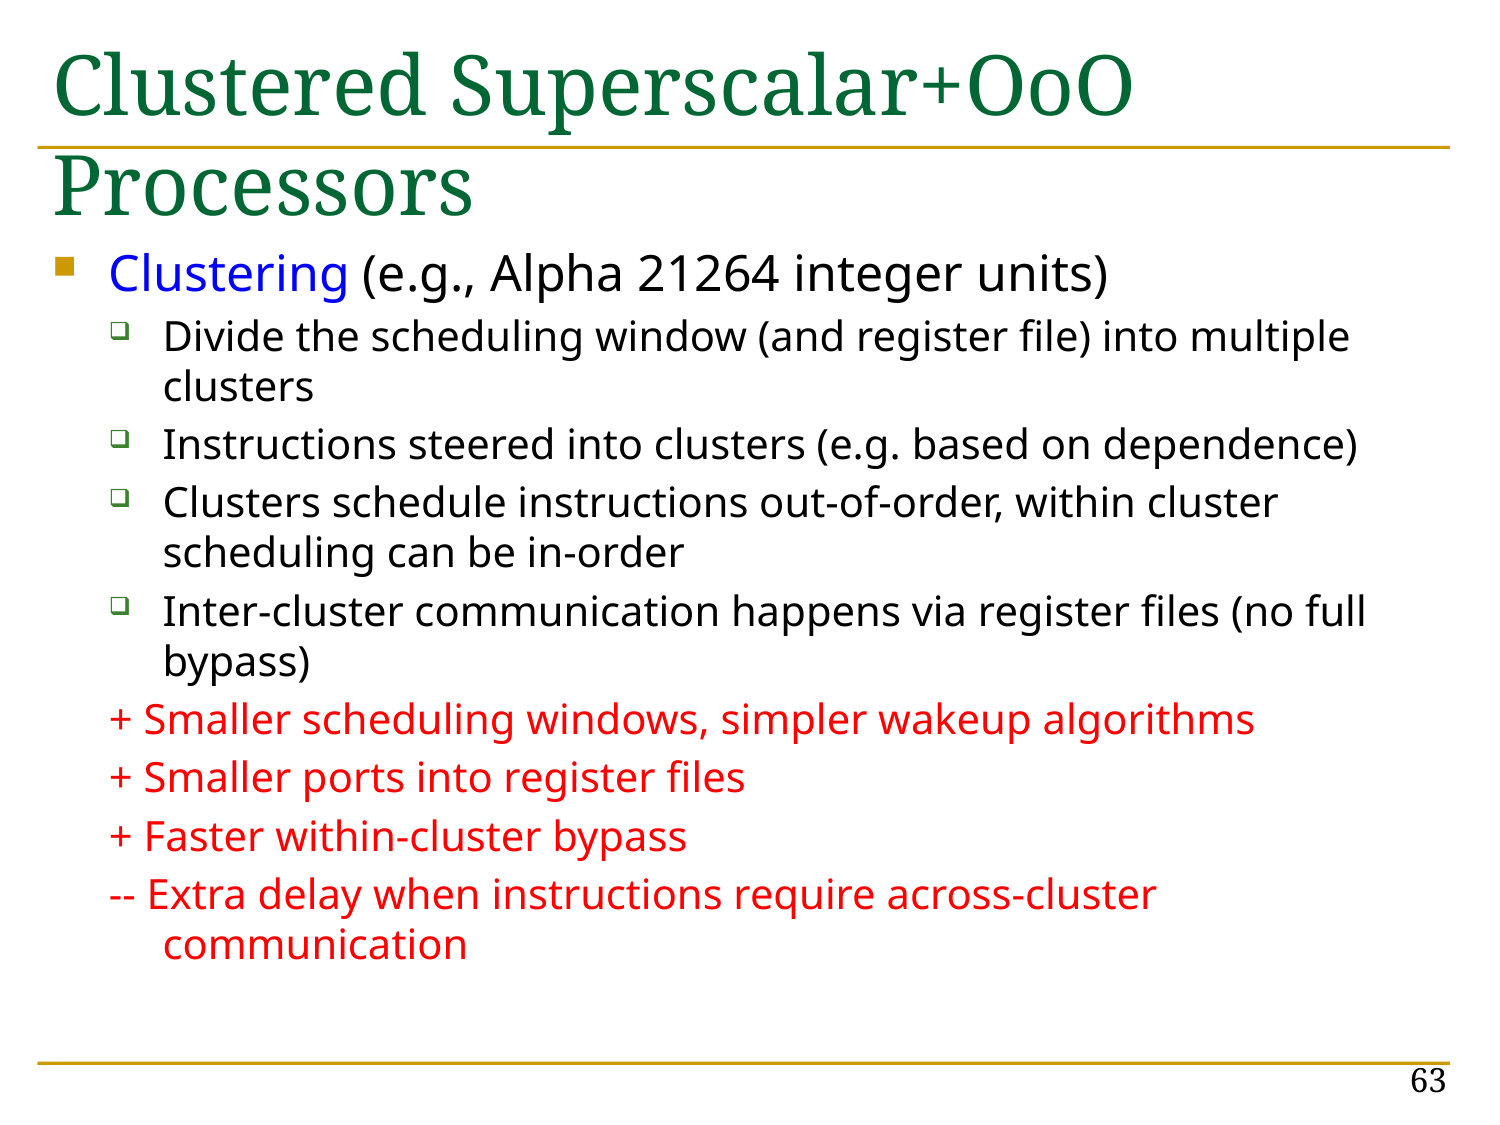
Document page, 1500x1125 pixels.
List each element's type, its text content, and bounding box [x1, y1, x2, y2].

title Clustered Superscalar+OoO Processors [37, 24, 1450, 163]
slide_number 63 [1111, 1036, 1462, 1112]
list Clustering (e.g., Alpha 21264 integer units) Divide the scheduling window (and register file) into multiple clusters Instructions steered into clusters (e.g. based on dependence) Clusters schedule instructions out-of-order, within cluster scheduling can be in-order Inter-cluster communication happens via register files (no full bypass) + Smaller scheduling windows, simpler wakeup algorithms + Smaller ports into register files + Faster within-cluster bypass -- Extra delay when instructions require across-cluster communication [37, 163, 1480, 1016]
